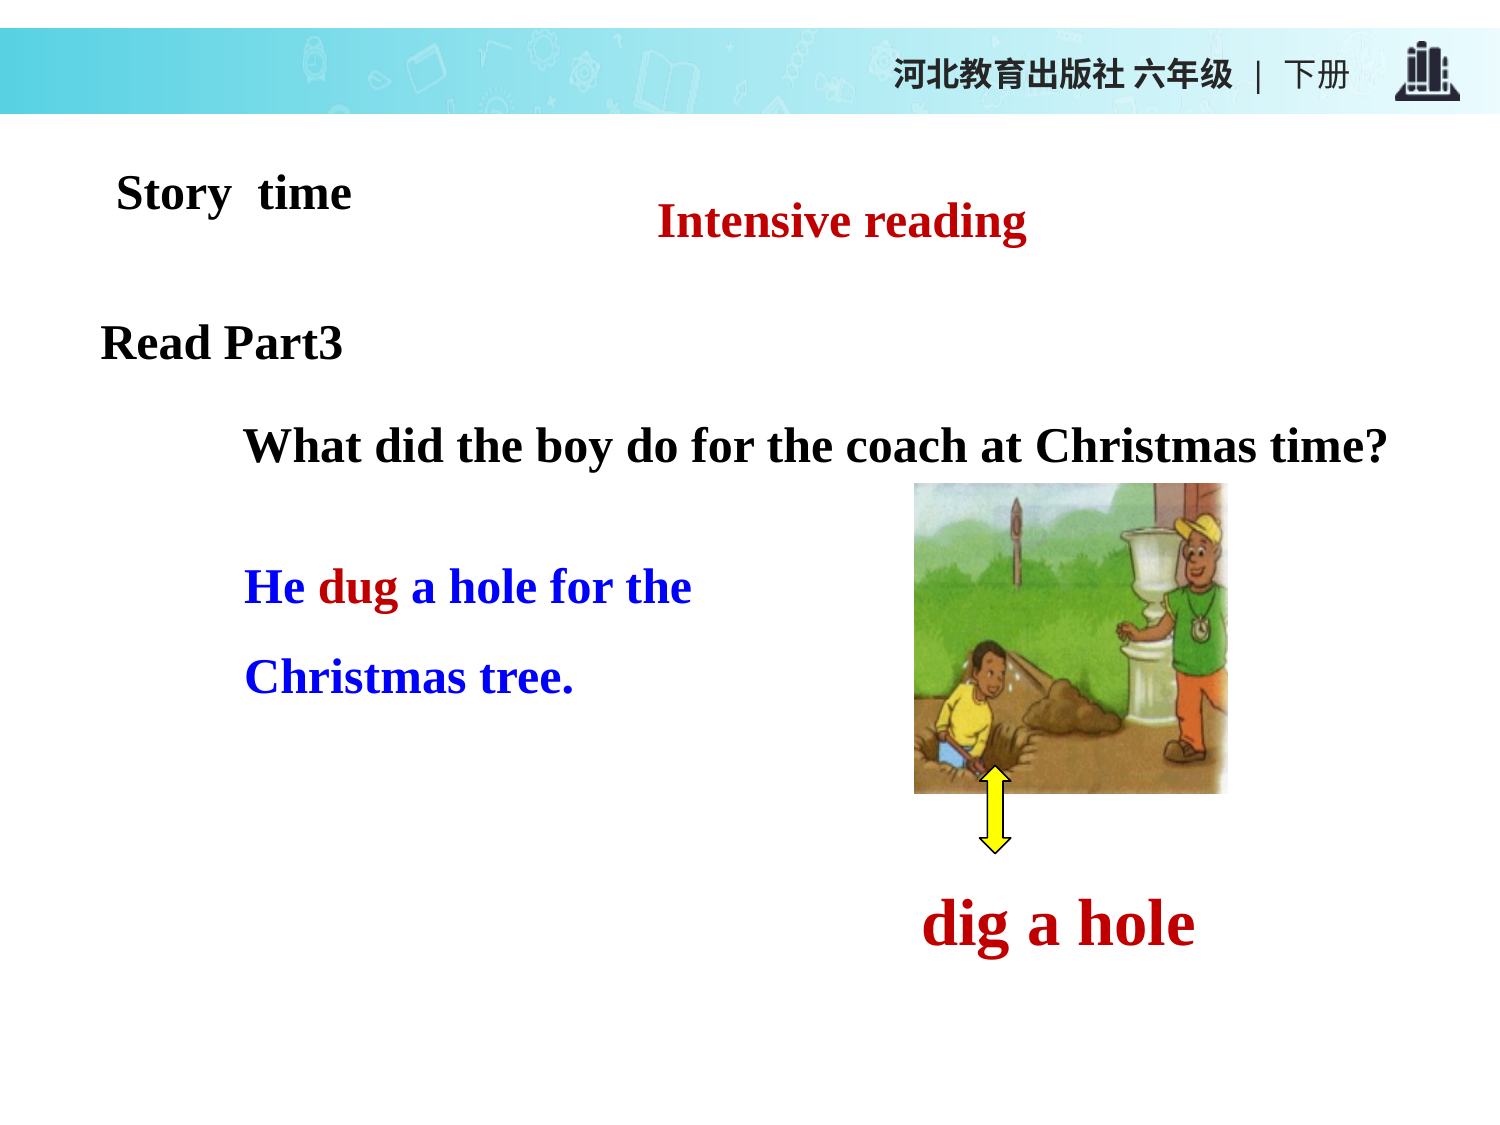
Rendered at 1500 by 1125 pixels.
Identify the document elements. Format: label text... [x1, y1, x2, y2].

text_box What did the boy do for the coach at Christmas time? [227, 374, 1479, 480]
text_box dig a hole [906, 871, 1212, 967]
text_box He dug a hole for the Christmas tree. [229, 546, 854, 712]
picture [1395, 41, 1460, 101]
picture [914, 482, 1228, 795]
picture [303, 29, 1385, 114]
text_box Read Part3 [85, 302, 836, 377]
text_box Story time [52, 144, 404, 235]
text_box [979, 803, 1011, 854]
text_box Intensive reading [543, 172, 1128, 263]
